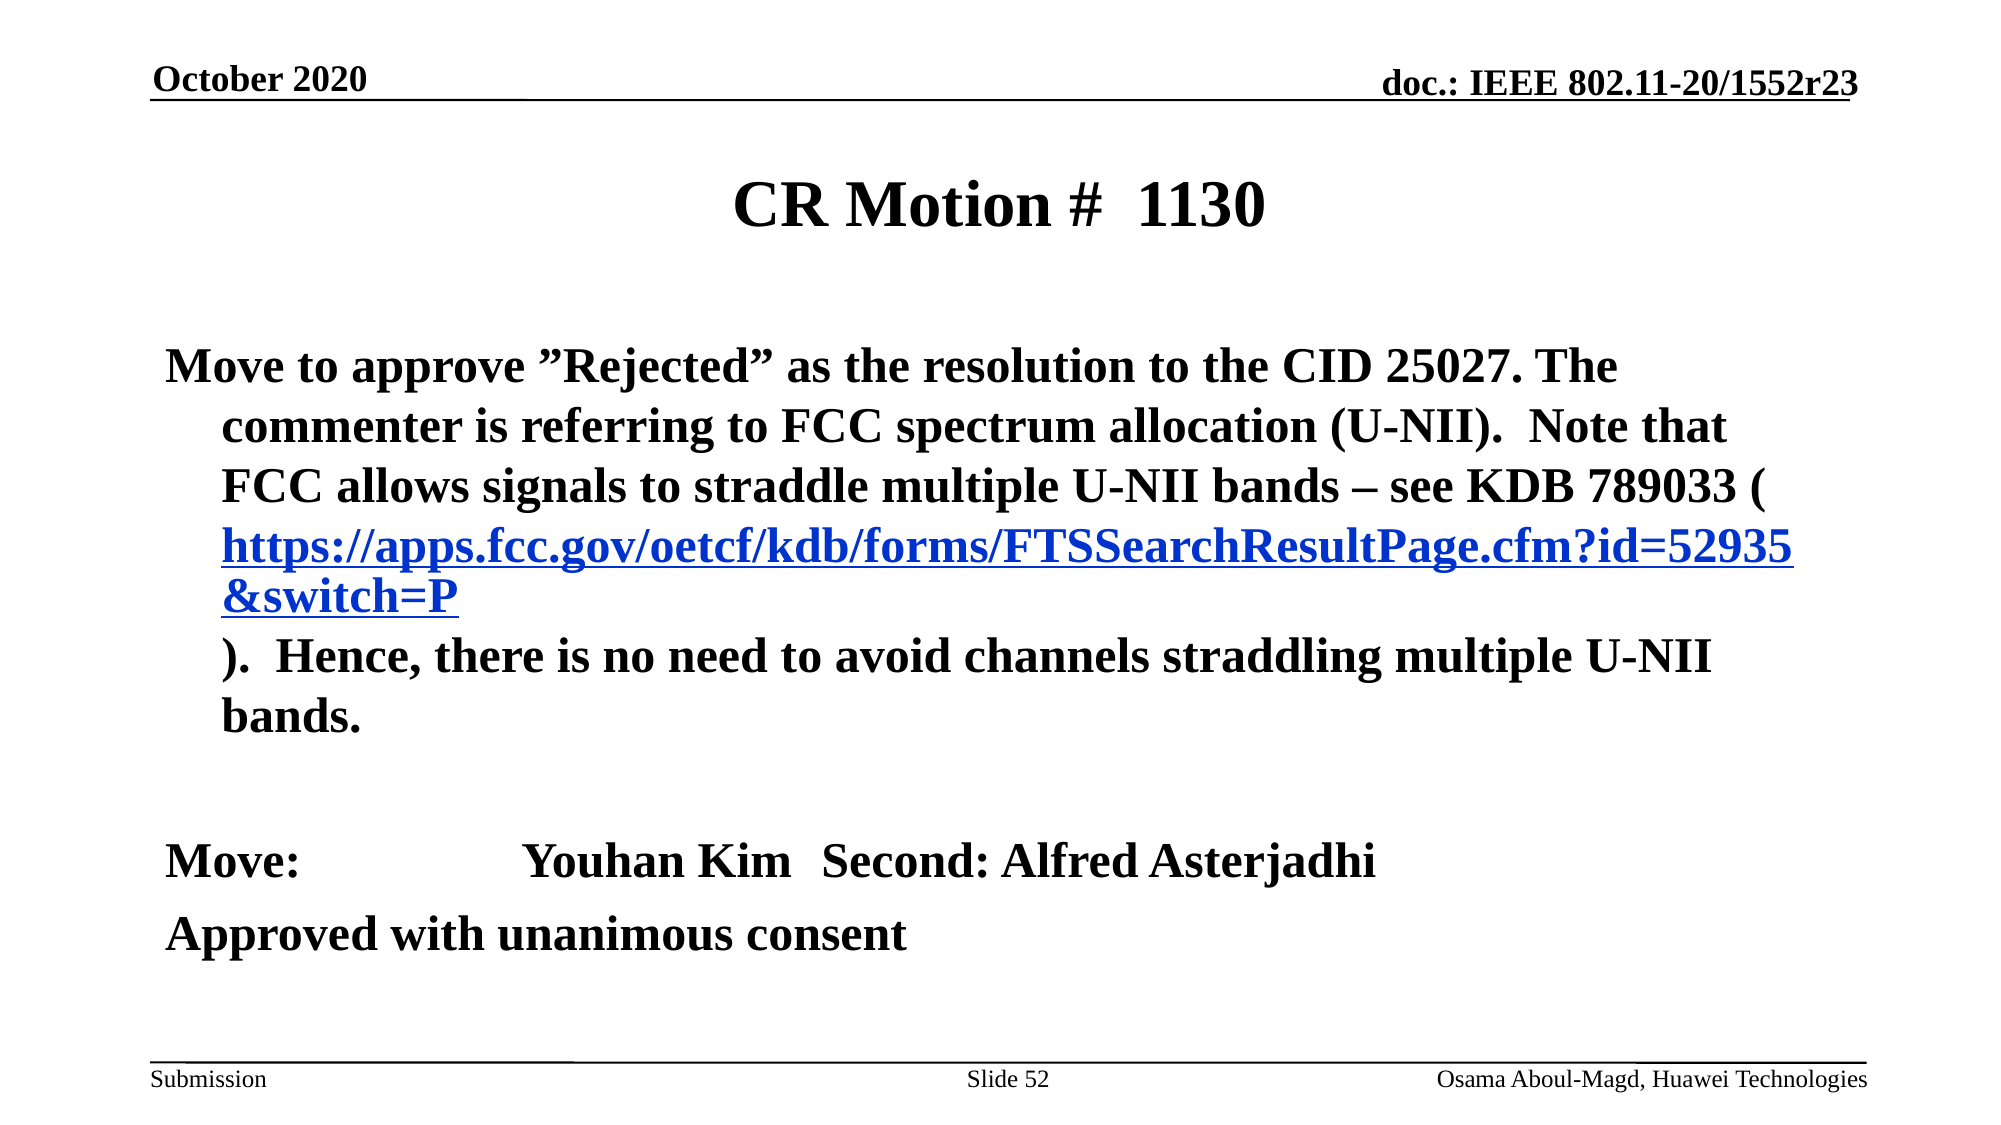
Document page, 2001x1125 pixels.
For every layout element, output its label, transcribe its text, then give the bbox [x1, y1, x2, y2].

footer Osama Aboul-Magd, Huawei Technologies [1171, 1061, 1869, 1093]
slide_number Slide 52 [950, 1061, 1067, 1123]
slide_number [152, 54, 563, 100]
list Move to approve ”Rejected” as the resolution to the CID 25027. The commenter is referring to FCC spectrum allocation (U-NII). Note that FCC allows signals to straddle multiple U-NII bands – see KDB 789033 (https://apps.fcc.gov/oetcf/kdb/forms/FTSSearchResultPage.cfm?id=52935&switch=P). Hence, there is no need to avoid channels straddling multiple U-NII bands. Move: Youhan Kim Second: Alfred Asterjadhi Approved with unanimous consent [149, 324, 1850, 1000]
title CR Motion # 1130 [149, 112, 1850, 288]
